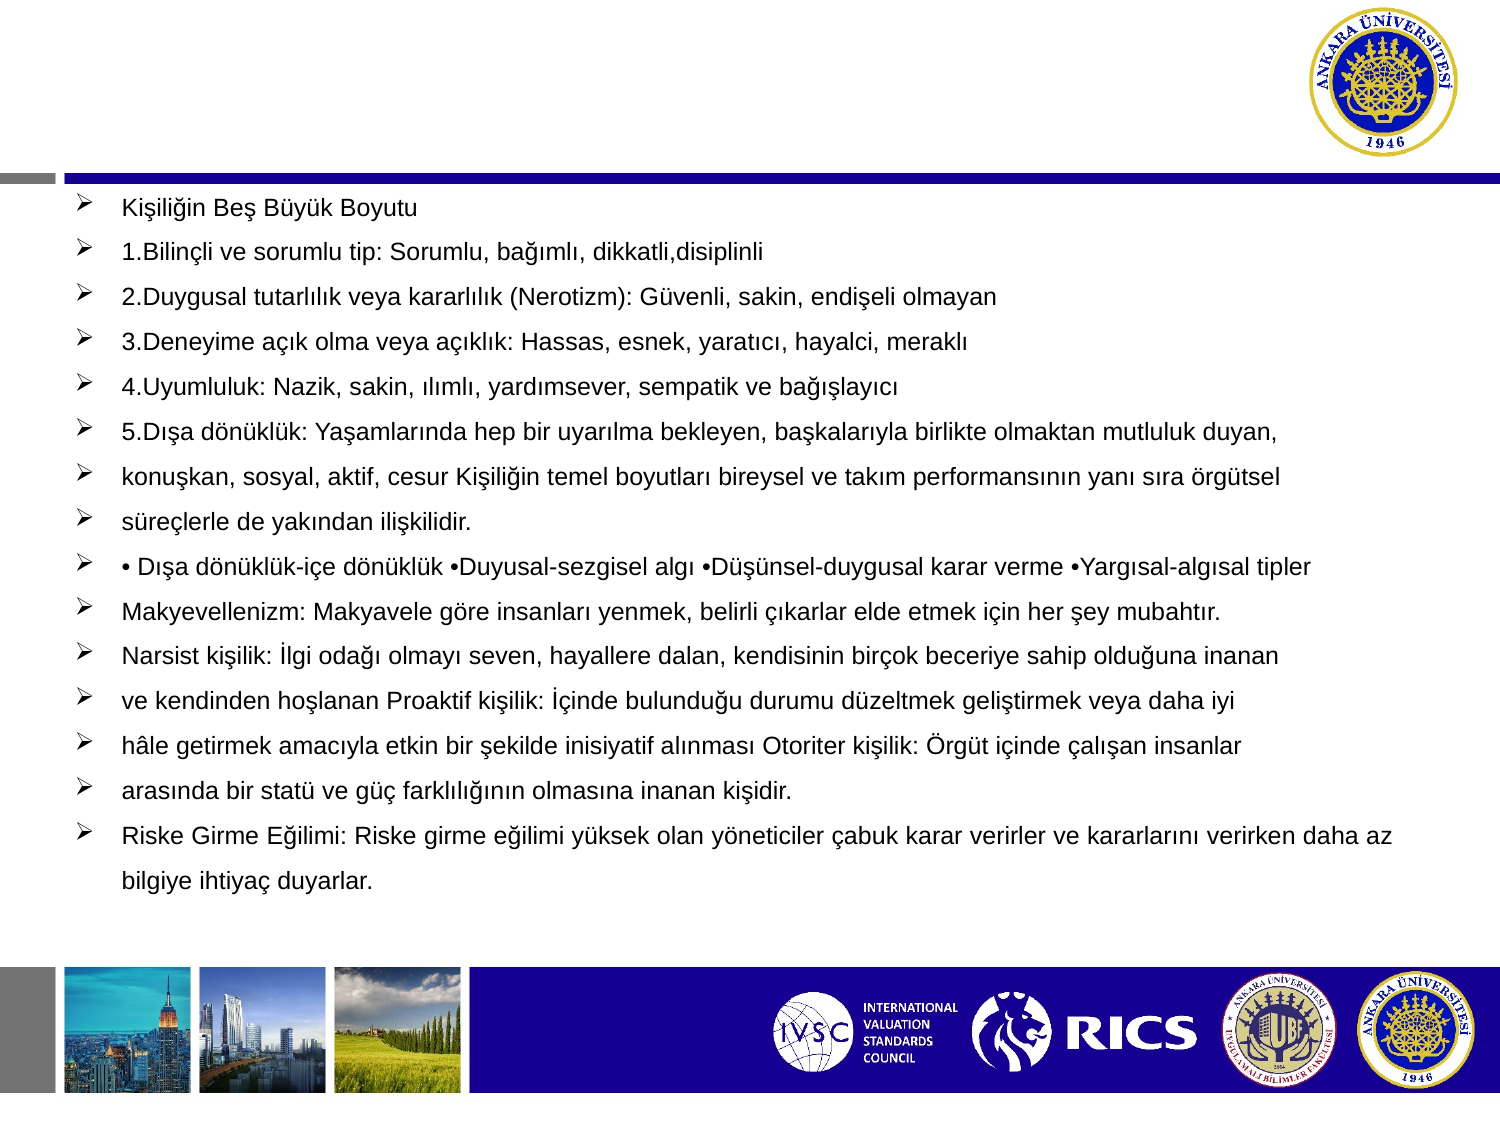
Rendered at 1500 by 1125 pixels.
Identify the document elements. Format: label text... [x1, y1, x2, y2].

text_box Kişiliğin Beş Büyük Boyutu 1.Bilinçli ve sorumlu tip: Sorumlu, bağımlı, dikkatli,disiplinli 2.Duygusal tutarlılık veya kararlılık (Nerotizm): Güvenli, sakin, endişeli olmayan 3.Deneyime açık olma veya açıklık: Hassas, esnek, yaratıcı, hayalci, meraklı 4.Uyumluluk: Nazik, sakin, ılımlı, yardımsever, sempatik ve bağışlayıcı 5.Dışa dönüklük: Yaşamlarında hep bir uyarılma bekleyen, başkalarıyla birlikte olmaktan mutluluk duyan, konuşkan, sosyal, aktif, cesur Kişiliğin temel boyutları bireysel ve takım performansının yanı sıra örgütsel süreçlerle de yakından ilişkilidir. • Dışa dönüklük-içe dönüklük •Duyusal-sezgisel algı •Düşünsel-duygusal karar verme •Yargısal-algısal tipler Makyevellenizm: Makyavele göre insanları yenmek, belirli çıkarlar elde etmek için her şey mubahtır. Narsist kişilik: İlgi odağı olmayı seven, hayallere dalan, kendisinin birçok beceriye sahip olduğuna inanan ve kendinden hoşlanan Proaktif kişilik: İçinde bulunduğu durumu düzeltmek geliştirmek veya daha iyi hâle getirmek amacıyla etkin bir şekilde inisiyatif alınması Otoriter kişilik: Örgüt içinde çalışan insanlar arasında bir statü ve güç farklılığının olmasına inanan kişidir. Riske Girme Eğilimi: Riske girme eğilimi yüksek olan yöneticiler çabuk karar verirler ve kararlarını verirken daha az bilgiye ihtiyaç duyarlar. [59, 168, 1410, 902]
picture [0, 0, 1500, 1125]
